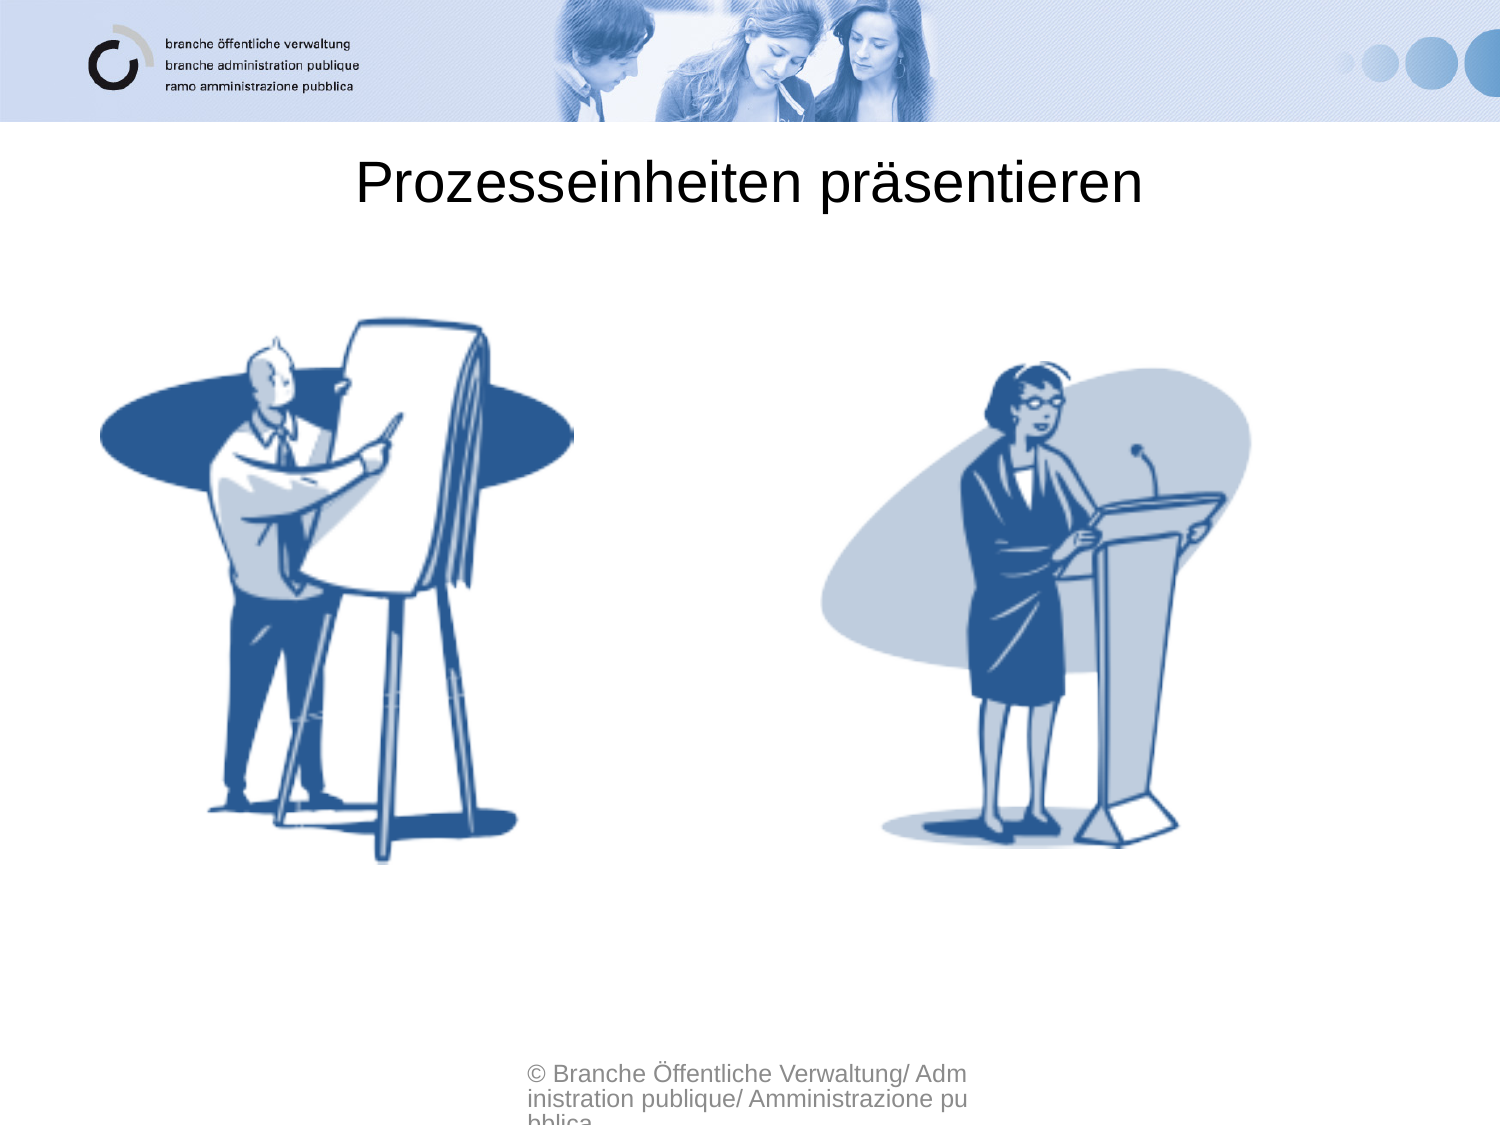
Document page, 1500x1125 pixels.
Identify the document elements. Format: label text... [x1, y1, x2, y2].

title Prozesseinheiten präsentieren [75, 125, 1425, 233]
footer © Branche Öffentliche Verwaltung/ Administration publique/ Amministrazione pubblica [512, 1042, 988, 1103]
picture [0, 0, 1500, 122]
picture [820, 361, 1259, 849]
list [100, 314, 574, 865]
